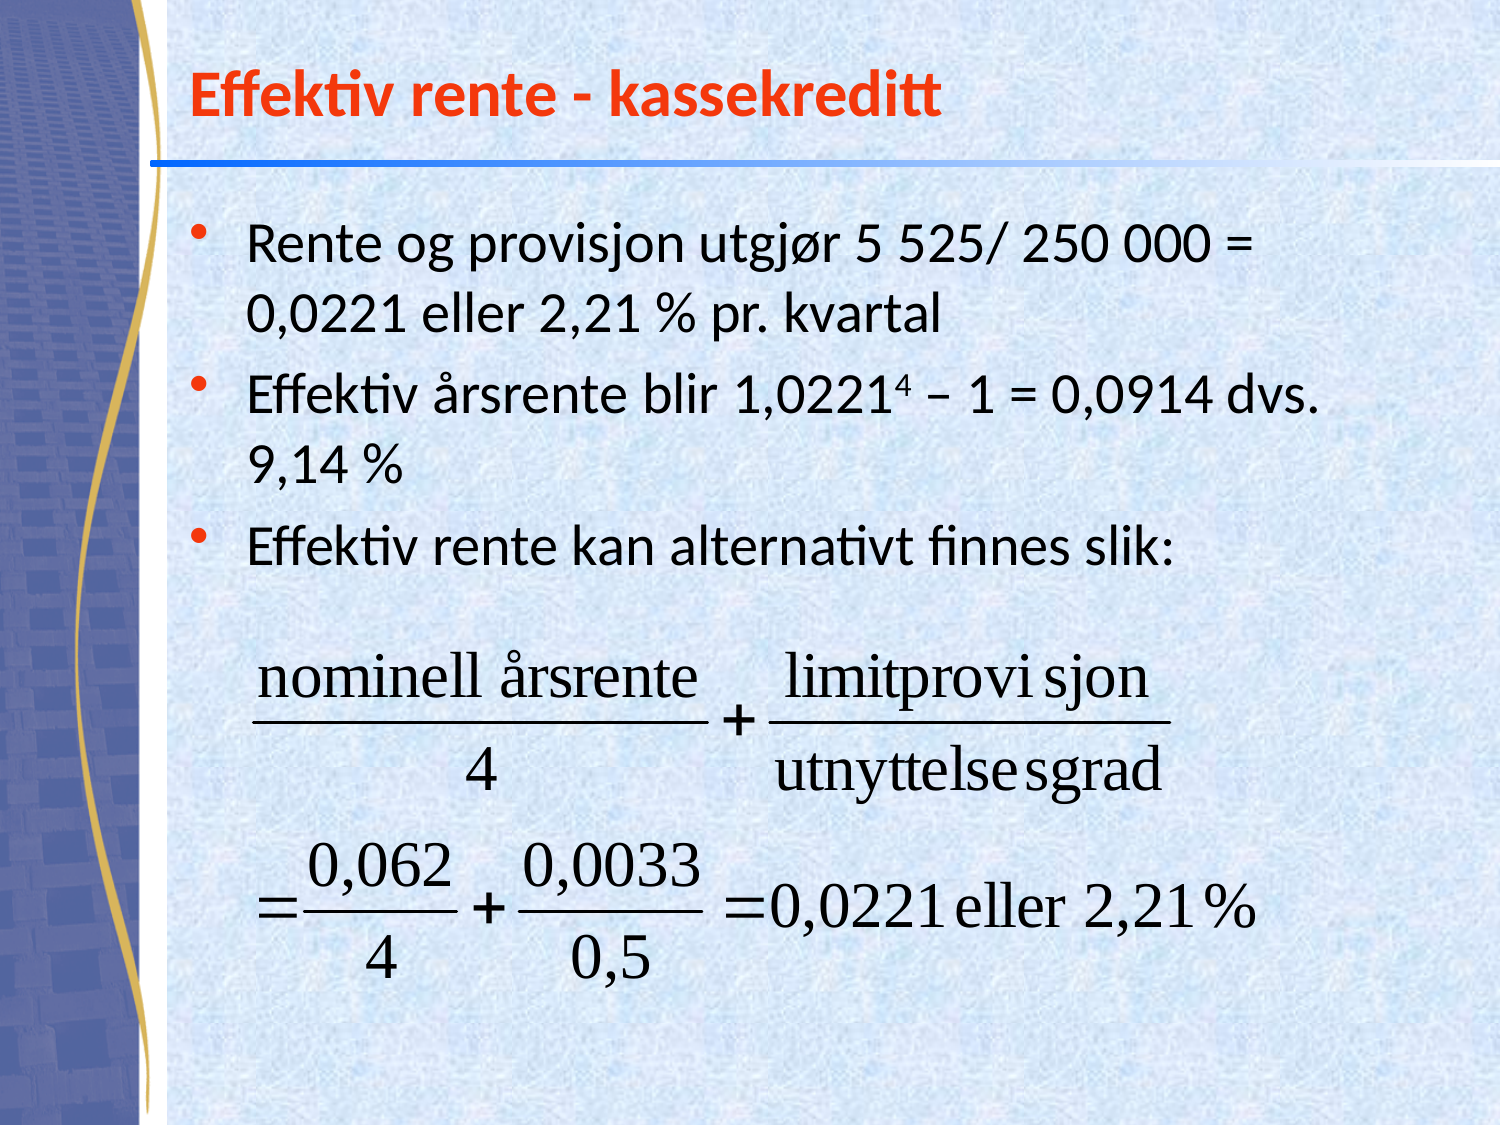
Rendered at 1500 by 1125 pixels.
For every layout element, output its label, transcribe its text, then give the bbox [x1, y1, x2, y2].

title Effektiv rente - kassekreditt [174, 19, 1500, 161]
picture [0, 0, 1500, 1125]
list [242, 634, 1270, 1005]
list Rente og provisjon utgjør 5 525/ 250 000 = 0,0221 eller 2,21 % pr. kvartal Effektiv årsrente blir 1,02214 – 1 = 0,0914 dvs. 9,14 % Effektiv rente kan alternativt finnes slik: [174, 196, 1412, 1099]
